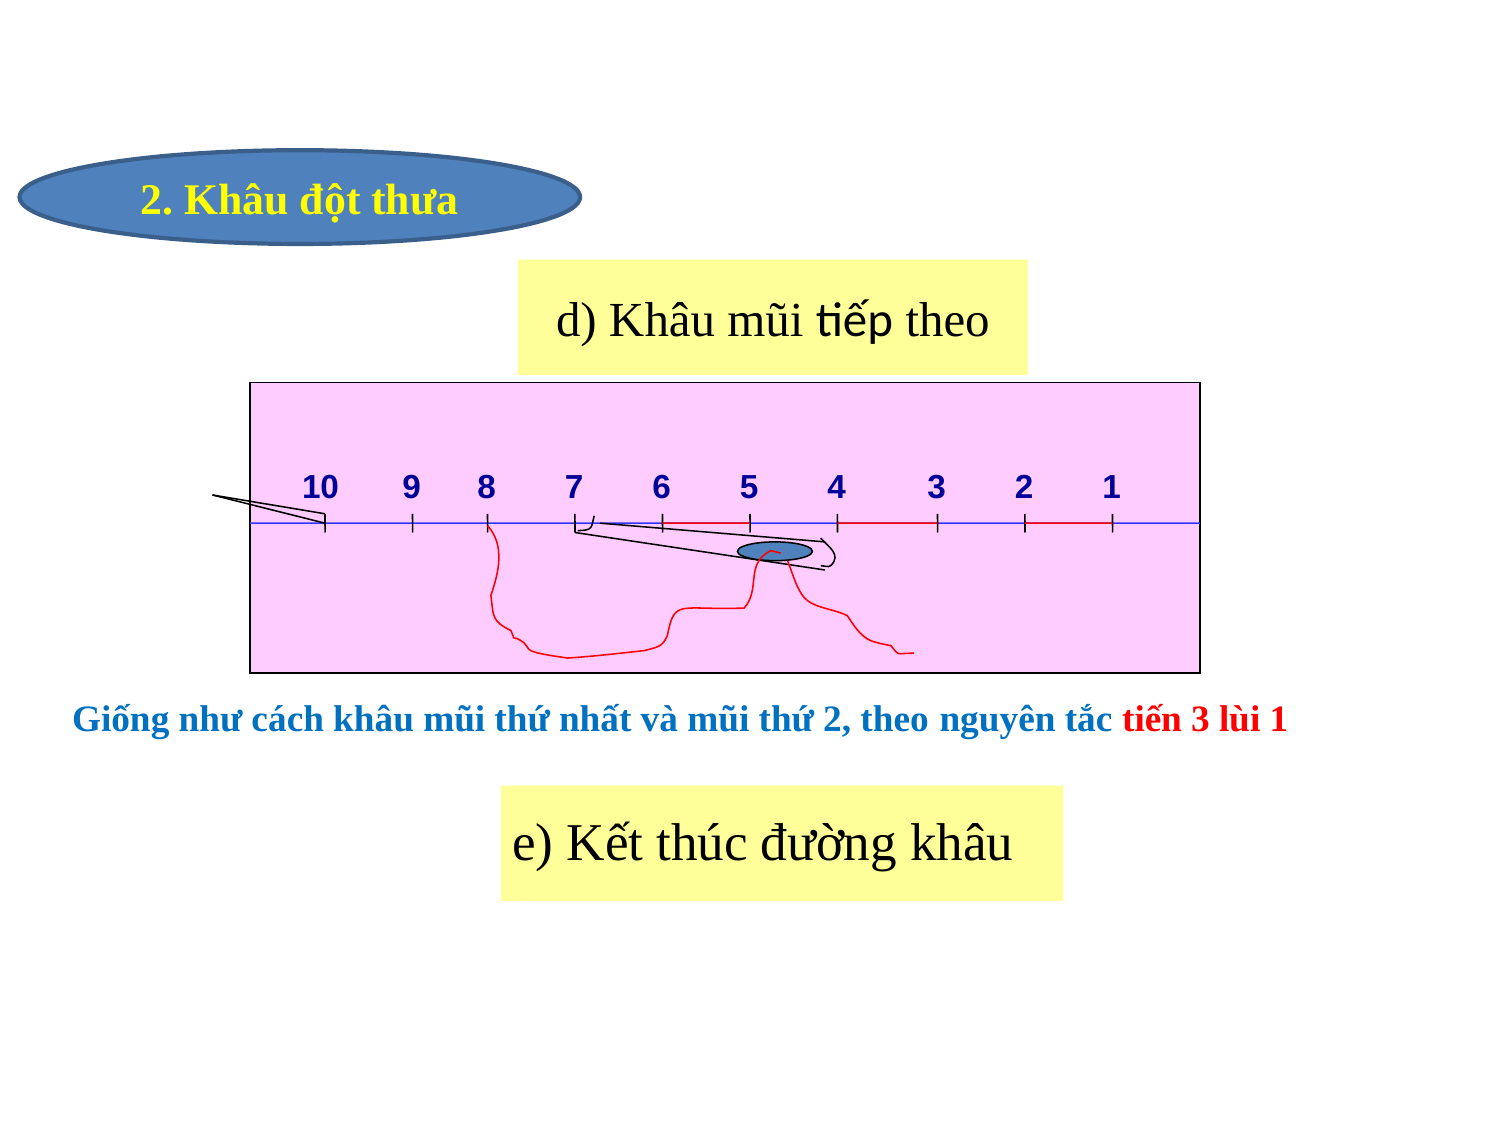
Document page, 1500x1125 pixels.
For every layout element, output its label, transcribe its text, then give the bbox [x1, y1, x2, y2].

text_box e) Kết thúc đường khâu [501, 785, 1064, 901]
title d) Khâu mũi tiếp theo [517, 259, 1028, 375]
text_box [212, 382, 1201, 674]
text_box 2. Khâu đột thưa [17, 148, 583, 247]
list Giống như cách khâu mũi thứ nhất và mũi thứ 2, theo nguyên tắc tiến 3 lùi 1 [57, 686, 1425, 774]
